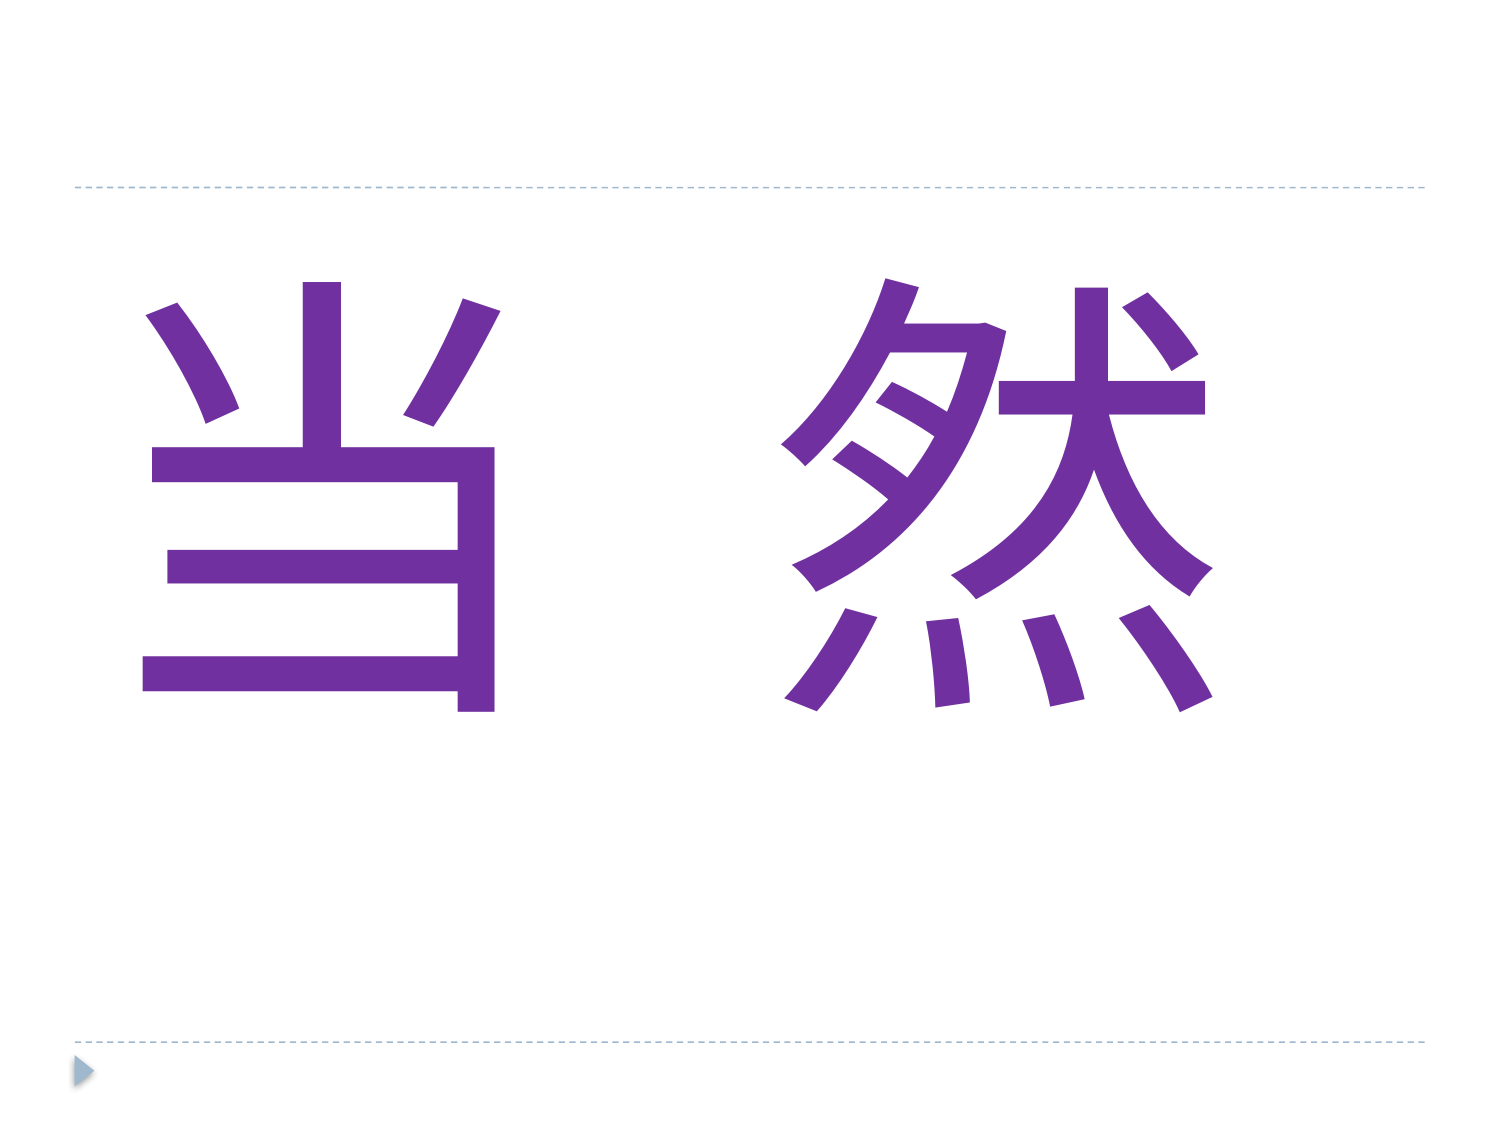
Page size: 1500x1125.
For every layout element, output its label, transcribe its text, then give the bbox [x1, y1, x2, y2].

list 当 然 [75, 200, 1425, 1010]
